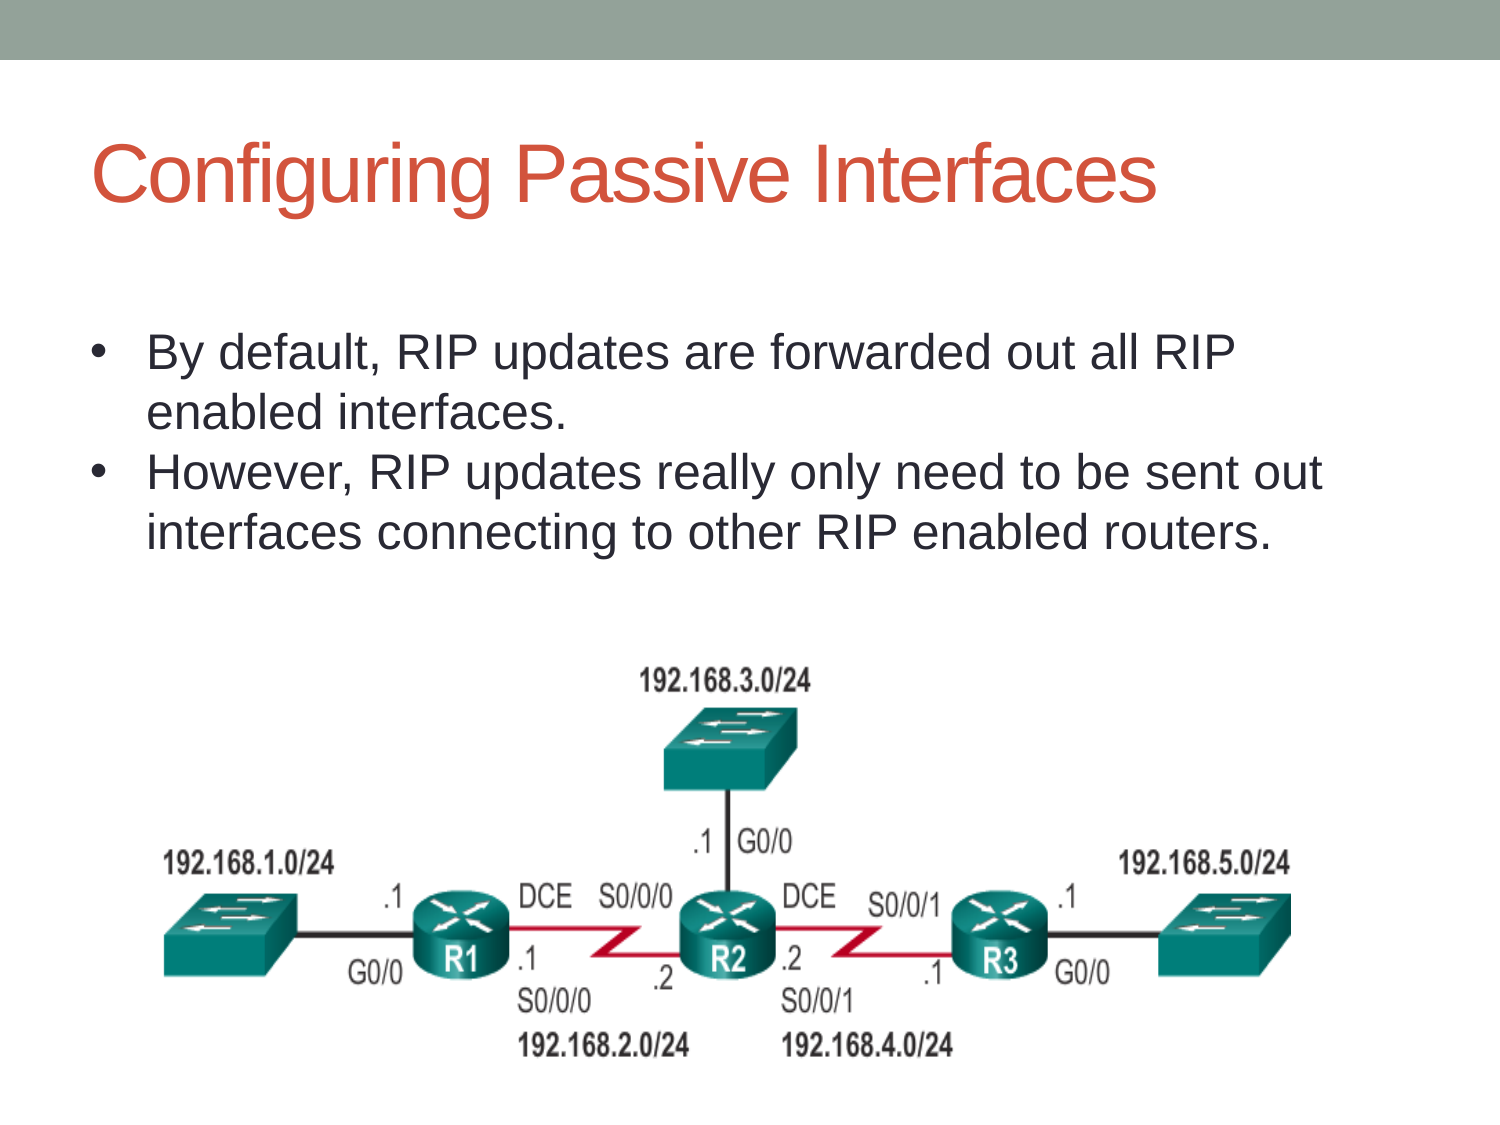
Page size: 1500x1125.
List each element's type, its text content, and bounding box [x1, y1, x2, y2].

text_box By default, RIP updates are forwarded out all RIP enabled interfaces. However, RIP updates really only need to be sent out interfaces connecting to other RIP enabled routers. [74, 312, 1383, 568]
title Configuring Passive Interfaces [75, 87, 1425, 250]
picture [120, 615, 1291, 1080]
